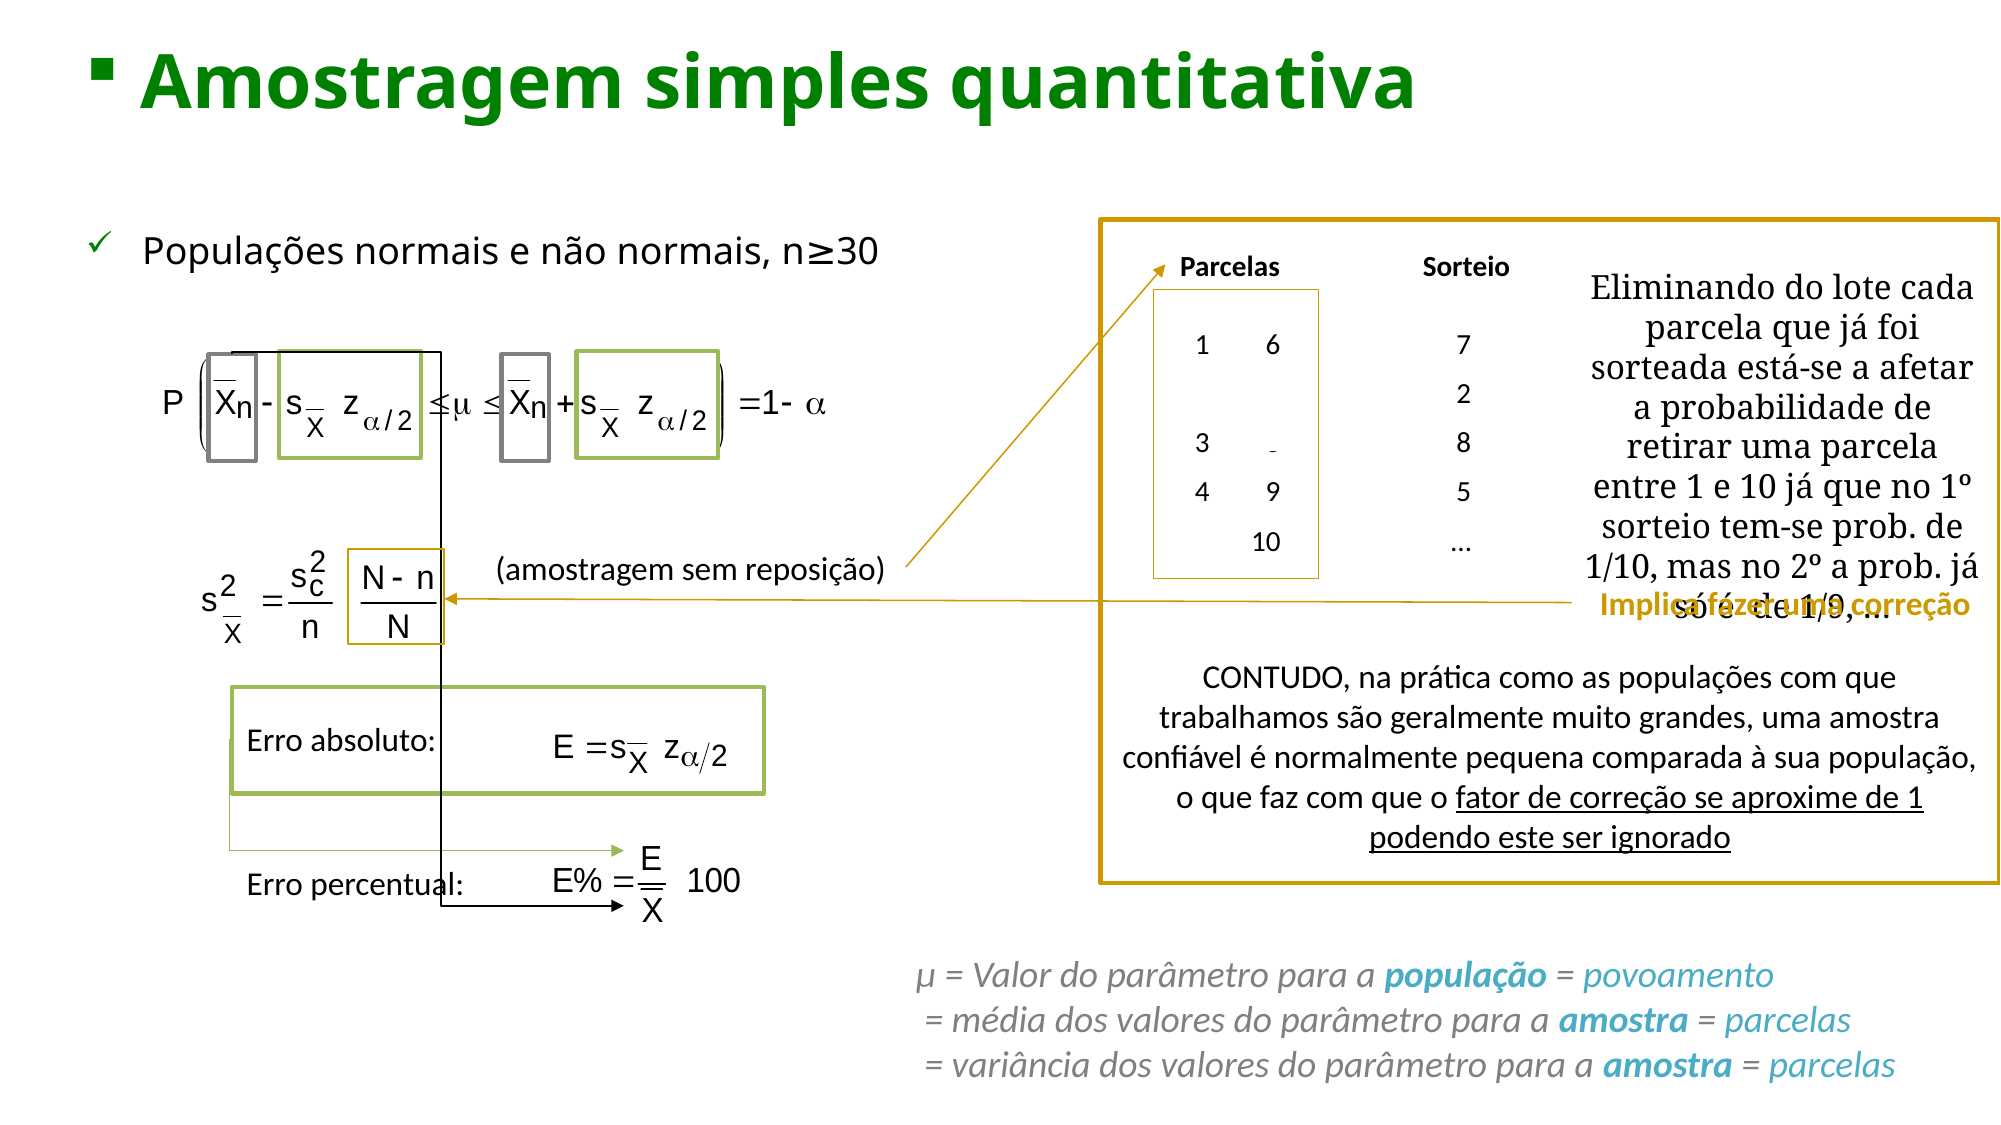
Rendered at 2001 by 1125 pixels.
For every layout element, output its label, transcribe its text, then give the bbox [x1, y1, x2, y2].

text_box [905, 264, 1166, 568]
text_box [710, 685, 766, 796]
list Populações normais e não normais, n≥30 [70, 219, 1930, 1040]
text_box Erro percentual: [231, 857, 526, 910]
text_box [1153, 239, 1532, 566]
text_box [1098, 217, 2000, 885]
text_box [547, 835, 748, 944]
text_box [444, 598, 1572, 604]
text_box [158, 351, 832, 459]
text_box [151, 434, 705, 827]
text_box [710, 724, 735, 793]
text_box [231, 834, 624, 851]
text_box (amostragem sem reposição) [710, 539, 906, 595]
title Amostragem simples quantitativa [70, 19, 1930, 138]
